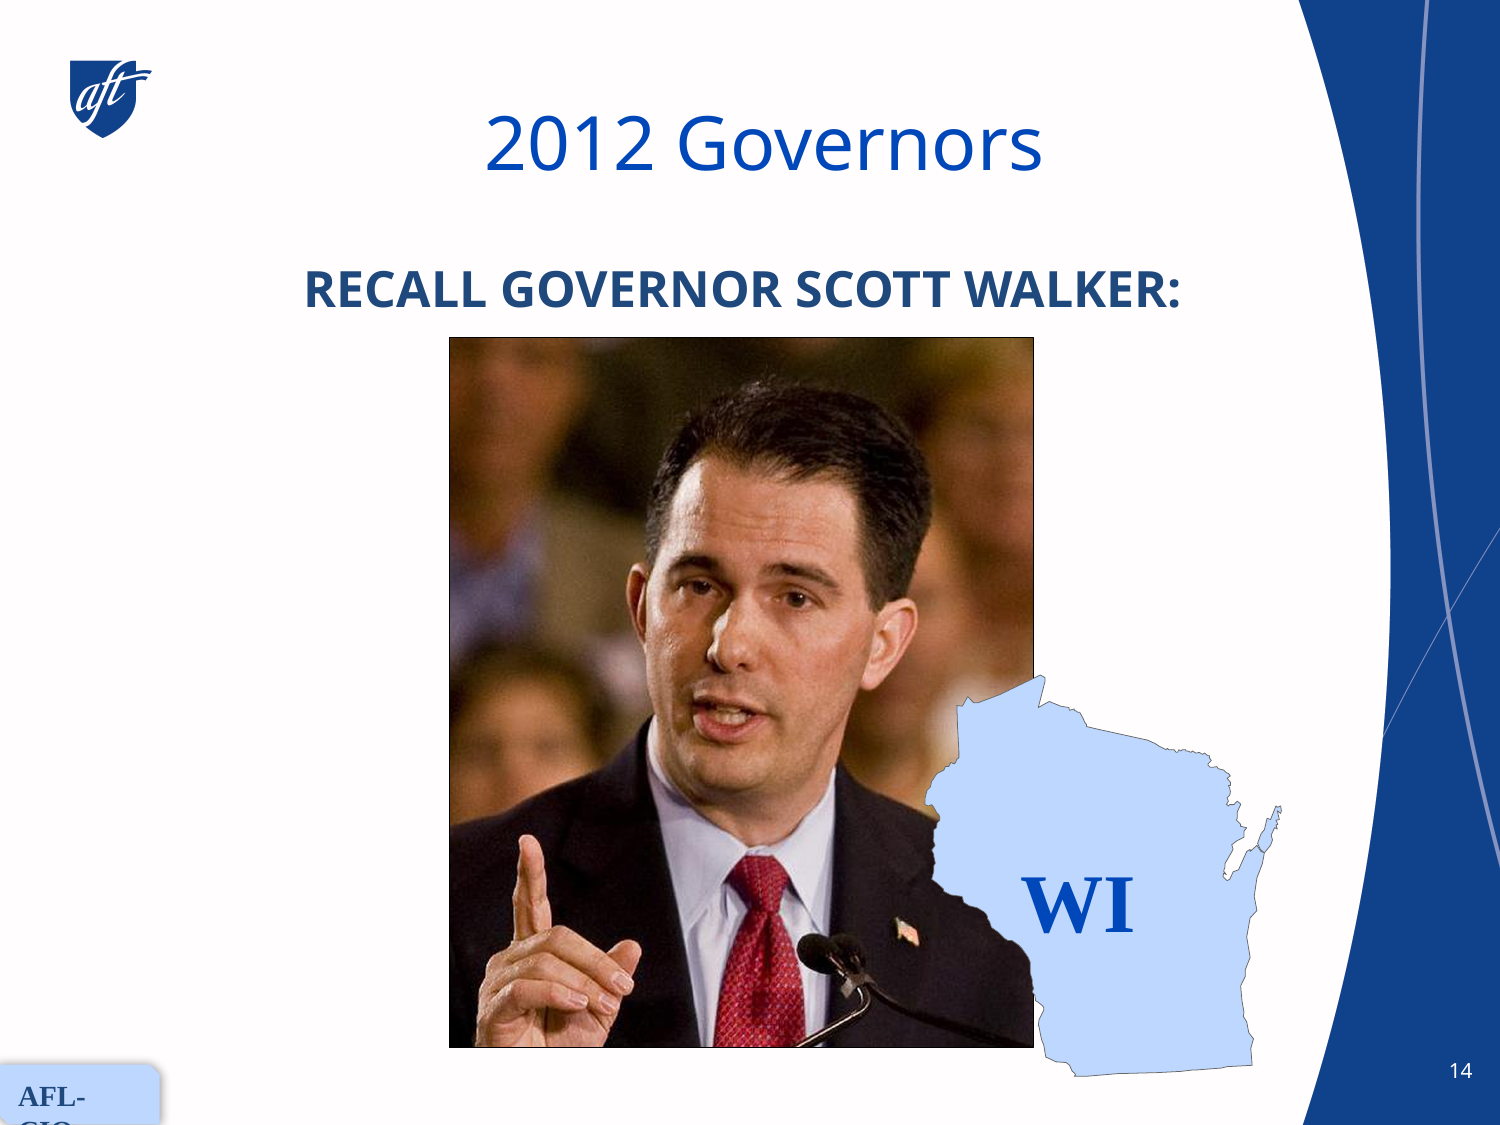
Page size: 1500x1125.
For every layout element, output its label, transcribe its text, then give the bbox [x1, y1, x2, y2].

picture [0, 1118, 7, 1125]
title 2012 Governors [237, 87, 1292, 213]
text_box WI [1037, 841, 1151, 957]
picture [0, 0, 1500, 1125]
text_box AFL-CIO [0, 1064, 160, 1125]
text_box RECALL GOVERNOR SCOTT WALKER: [87, 249, 1398, 325]
text_box [1037, 675, 1282, 1077]
slide_number 14 [1174, 1049, 1488, 1101]
